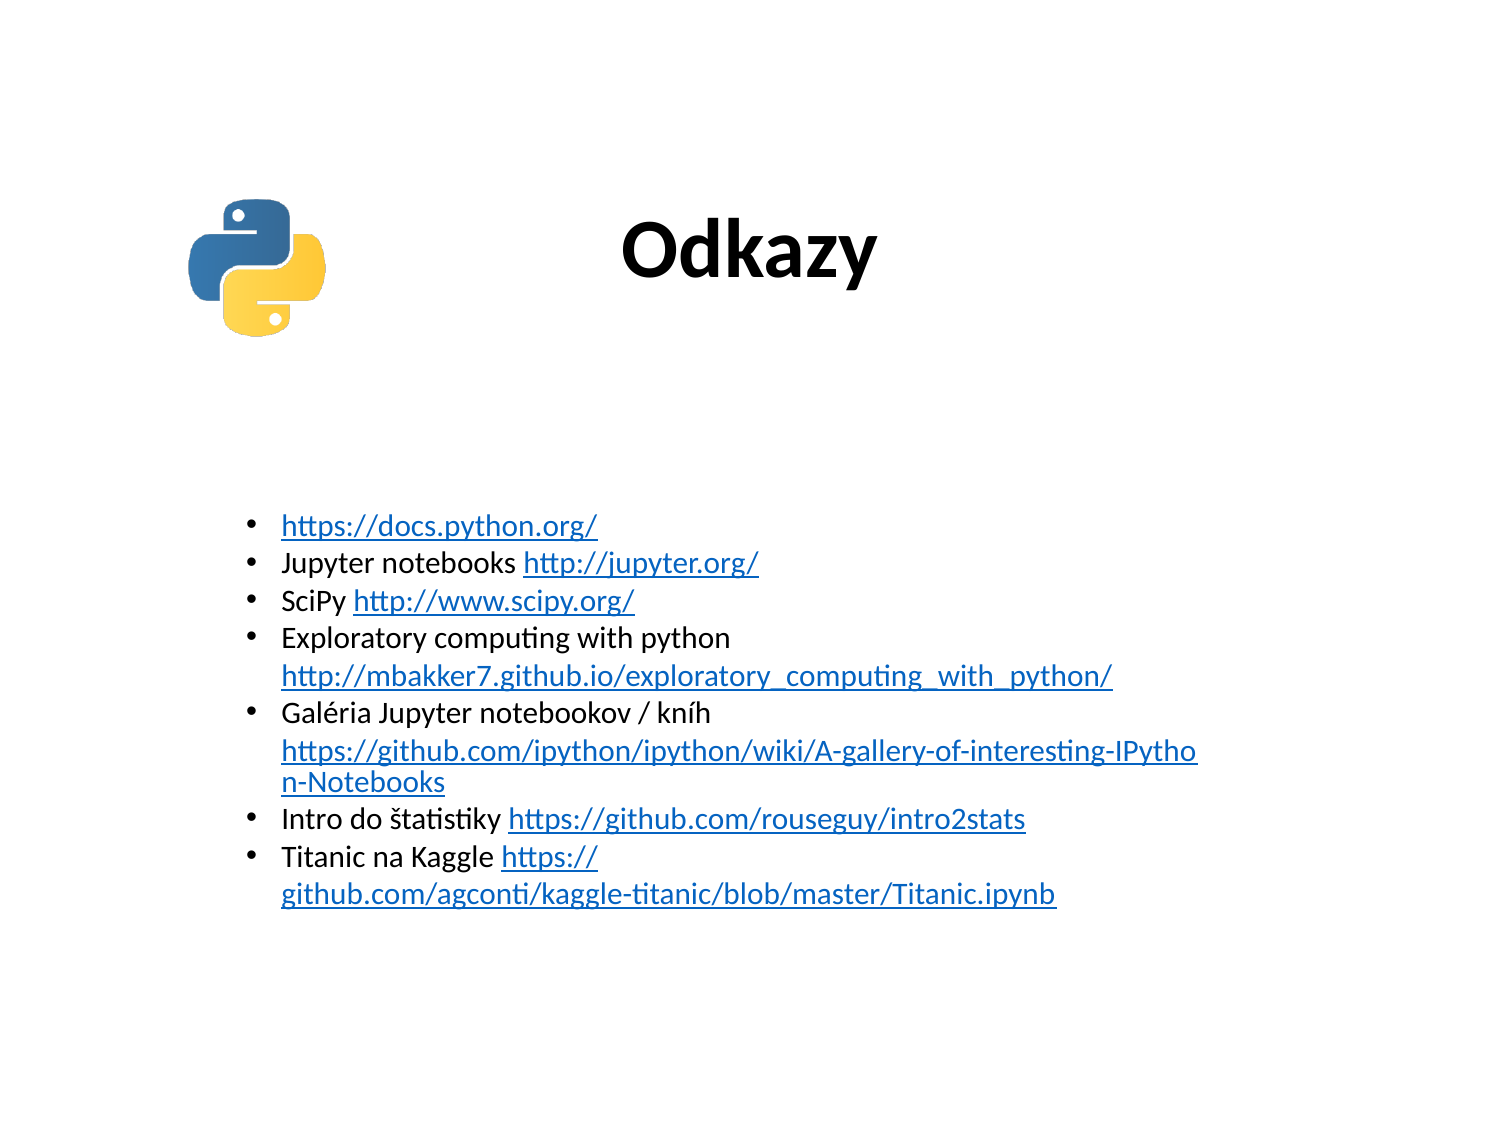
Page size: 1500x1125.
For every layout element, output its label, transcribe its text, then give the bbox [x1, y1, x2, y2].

text_box Odkazy [458, 185, 1042, 302]
text_box https://docs.python.org/ Jupyter notebooks http://jupyter.org/ SciPy http://www.scipy.org/ Exploratory computing with python http://mbakker7.github.io/exploratory_computing_with_python/ Galéria Jupyter notebookov / kníh https://github.com/ipython/ipython/wiki/A-gallery-of-interesting-IPython-Notebooks Intro do štatistiky https://github.com/rouseguy/intro2stats Titanic na Kaggle https://github.com/agconti/kaggle-titanic/blob/master/Titanic.ipynb [231, 497, 1228, 1037]
picture [171, 193, 341, 341]
